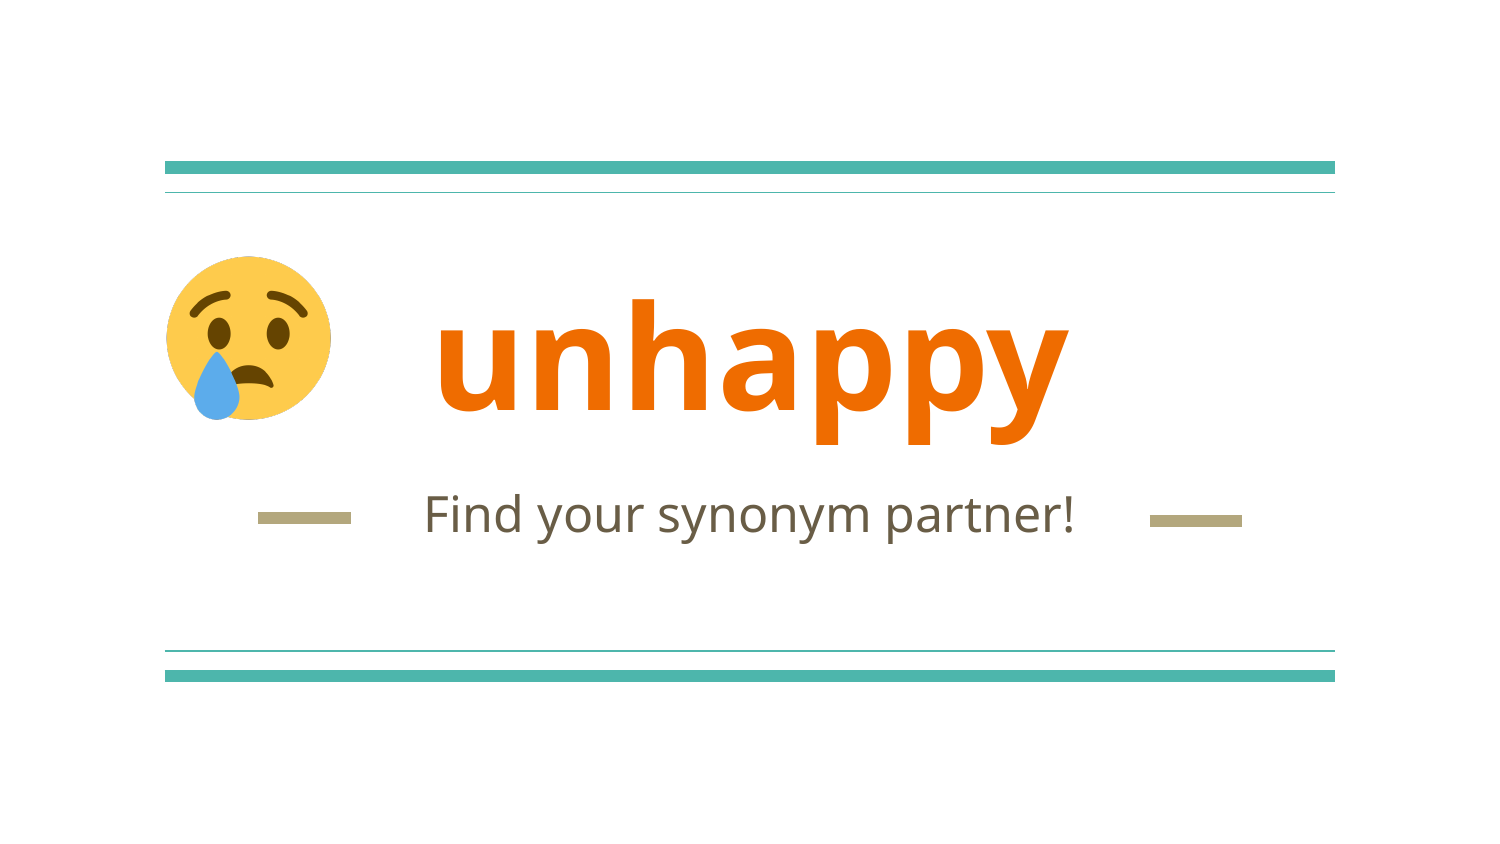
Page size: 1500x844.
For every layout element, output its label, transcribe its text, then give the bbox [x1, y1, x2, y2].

subtitle Find your synonym partner! [350, 467, 1150, 598]
title unhappy [164, 287, 1336, 456]
picture [164, 253, 333, 423]
